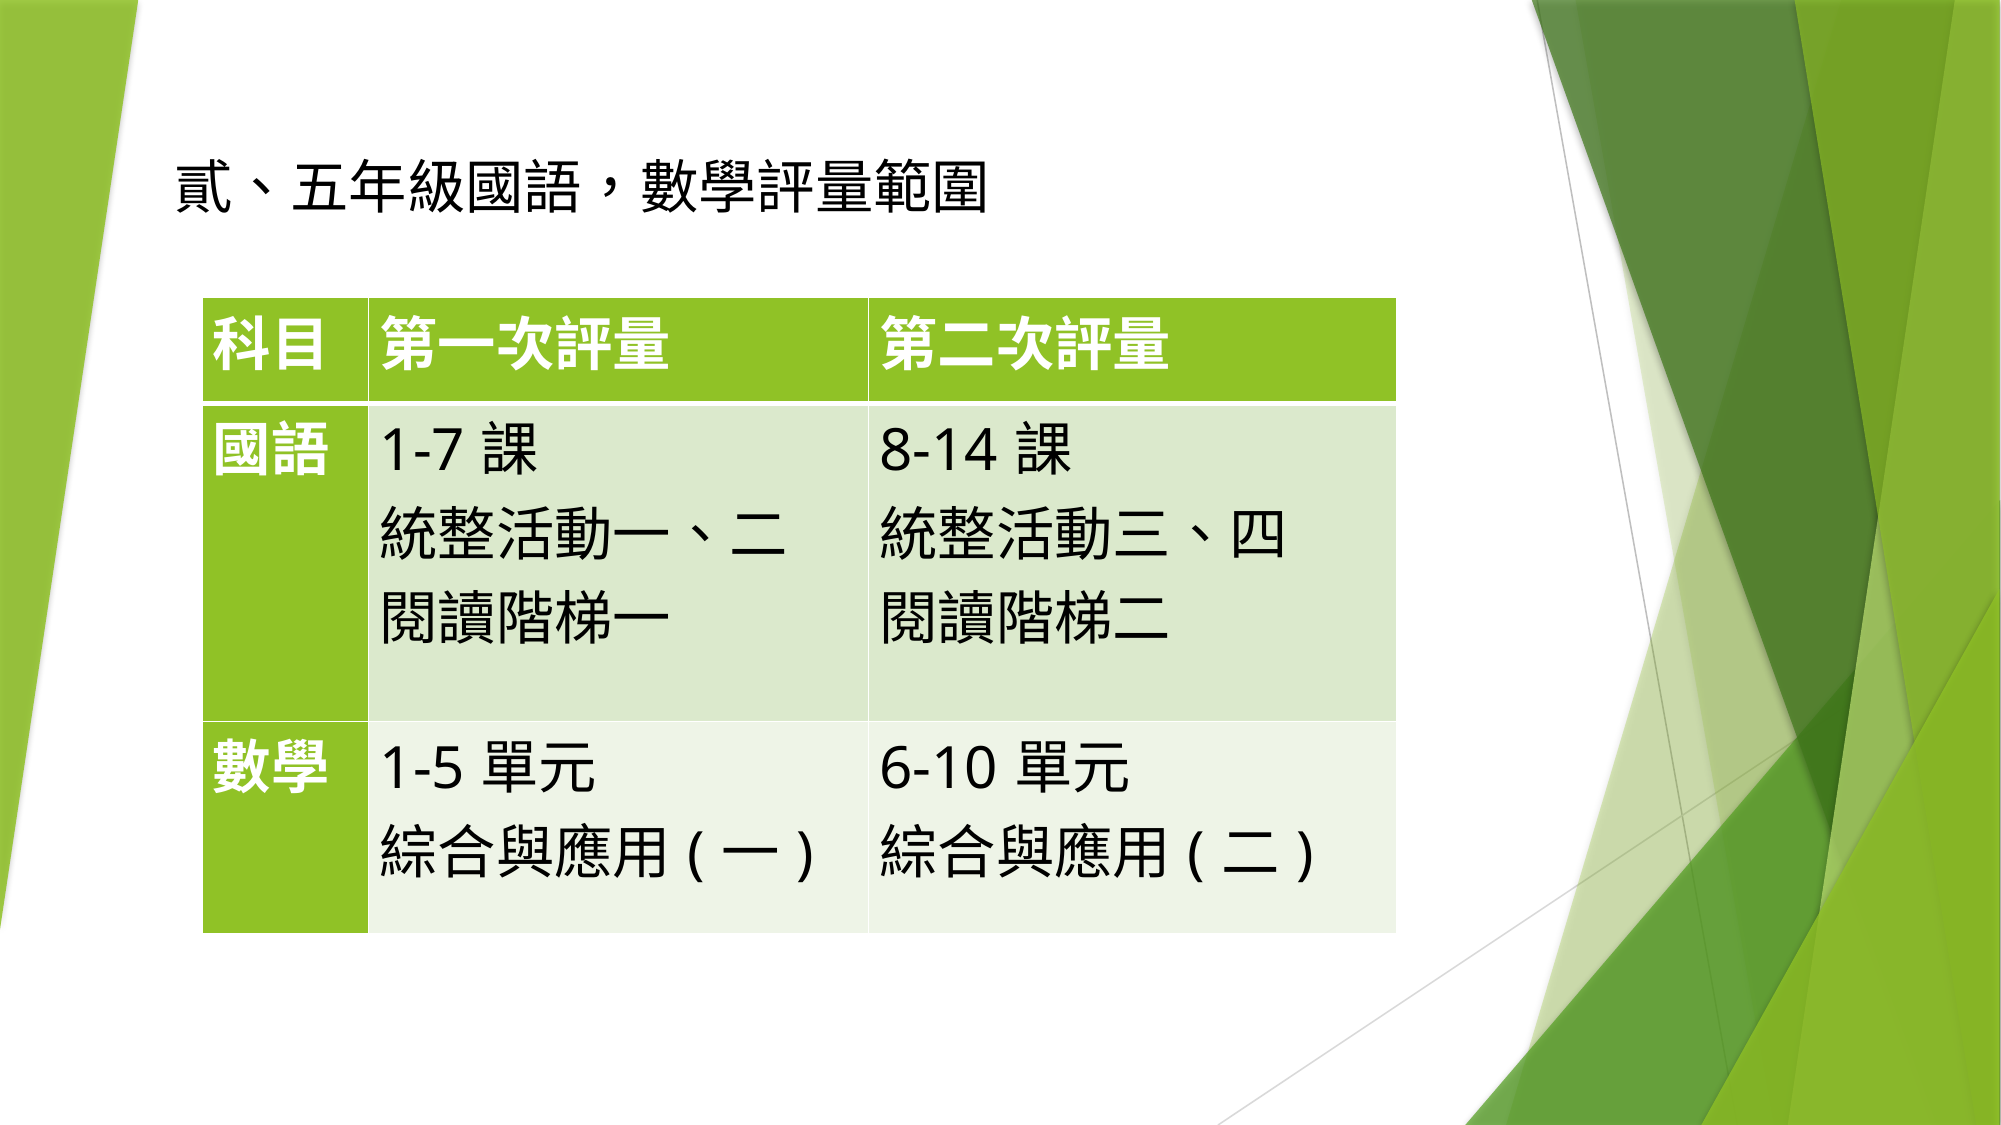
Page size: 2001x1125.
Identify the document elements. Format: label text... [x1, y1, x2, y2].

table_header 第一次評量 [369, 298, 868, 401]
table_cell 6-10單元 綜合與應用(二) [869, 722, 1396, 933]
table_cell 1-7課 統整活動一、二 閱讀階梯一 [369, 406, 868, 721]
table_cell 數學 [203, 722, 368, 933]
table_cell 8-14課 統整活動三、四 閱讀階梯二 [869, 406, 1396, 721]
table_cell 國語 [203, 406, 368, 721]
table_header 第二次評量 [869, 298, 1396, 401]
table_cell 1-5單元 綜合與應用(一) [369, 722, 868, 933]
title 貳、五年級國語，數學評量範圍 [159, 84, 2000, 287]
table_header 科目 [203, 298, 368, 401]
